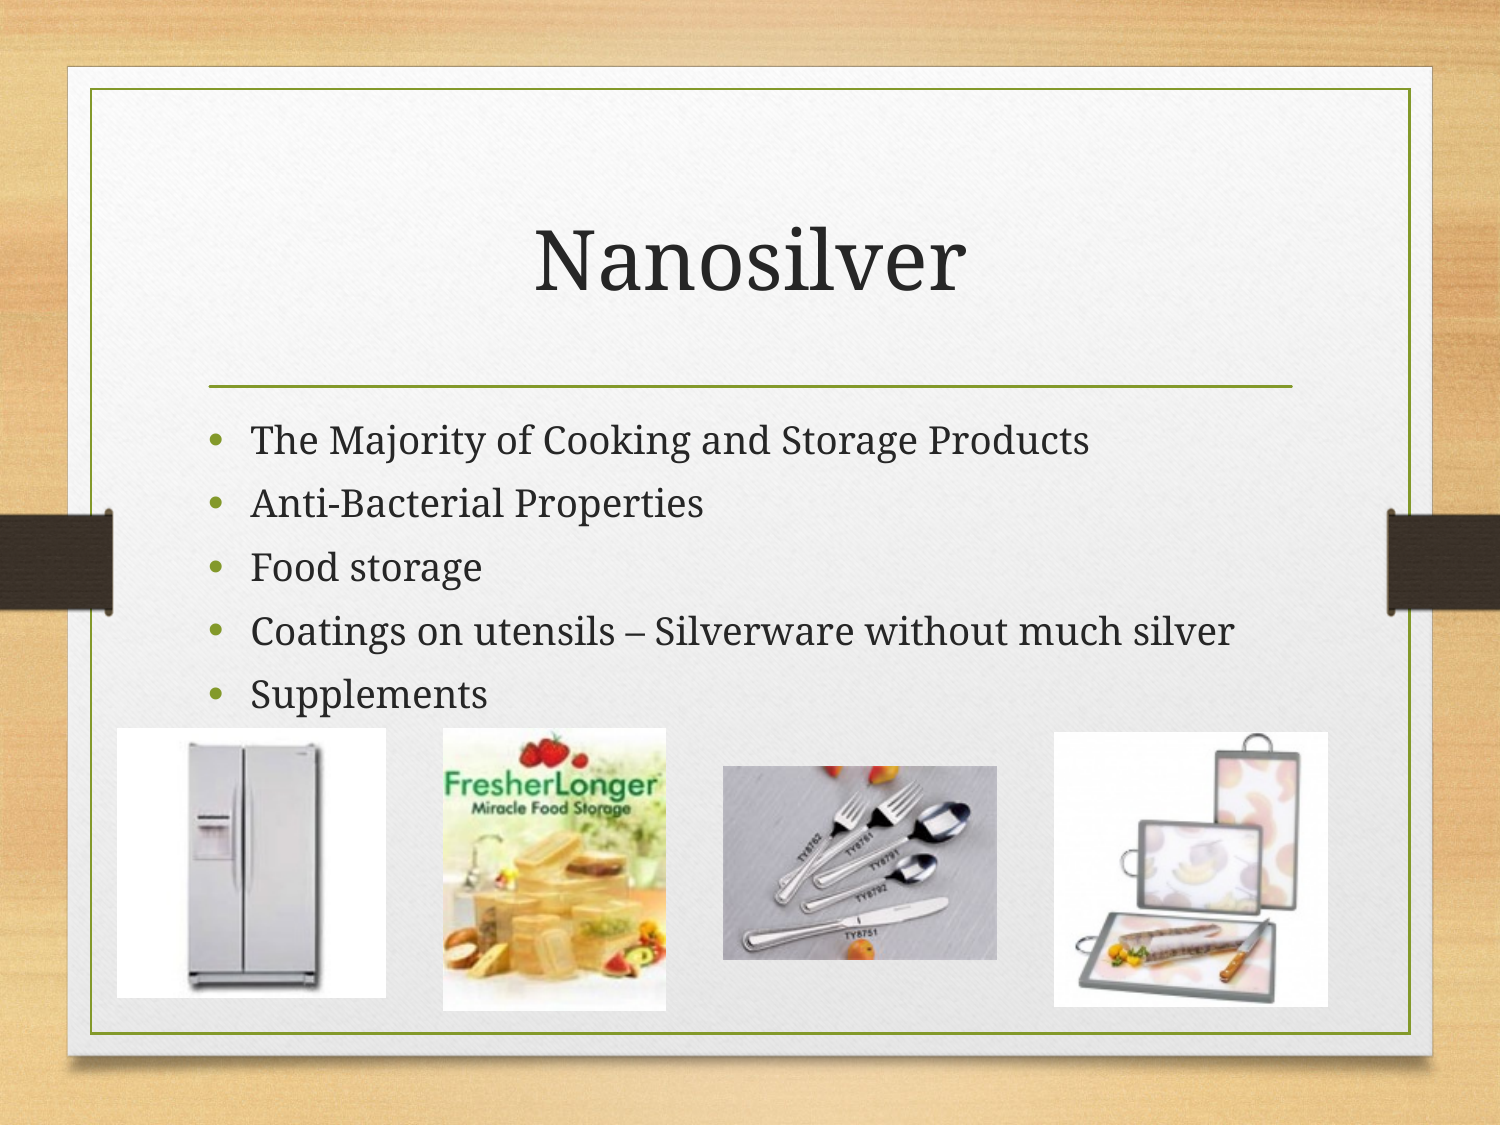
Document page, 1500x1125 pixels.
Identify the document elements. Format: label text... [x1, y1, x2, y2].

title Nanosilver [193, 150, 1309, 365]
picture [0, 0, 1500, 1125]
list The Majority of Cooking and Storage Products Anti-Bacterial Properties Food storage Coatings on utensils – Silverware without much silver Supplements [193, 408, 1309, 729]
